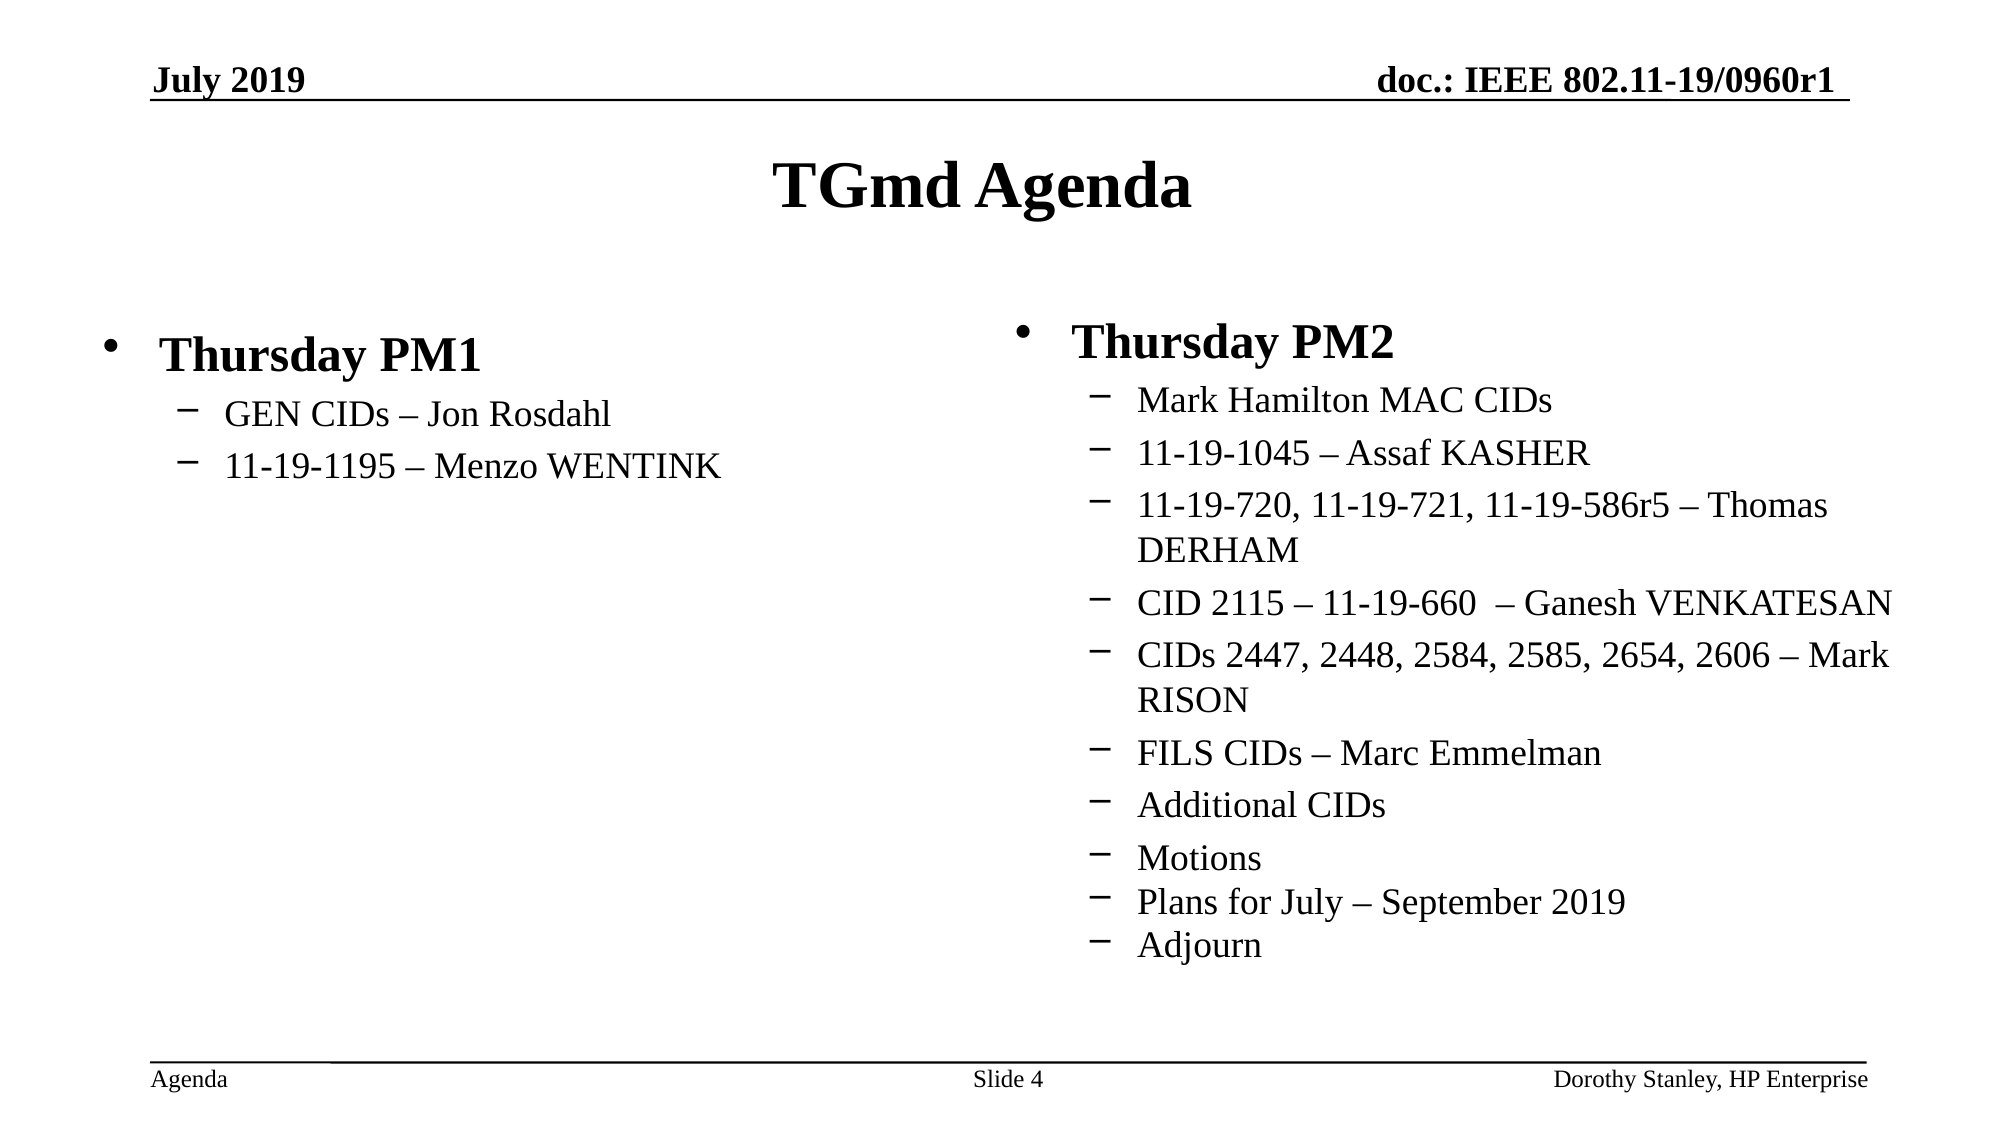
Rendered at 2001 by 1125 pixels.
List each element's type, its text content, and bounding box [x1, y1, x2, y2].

footer Dorothy Stanley, HP Enterprise [1549, 1062, 1869, 1093]
title TGmd Agenda [362, 112, 1638, 250]
text_box Thursday PM1 GEN CIDs – Jon Rosdahl 11-19-1195 – Menzo WENTINK [87, 325, 973, 650]
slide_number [152, 54, 567, 100]
text_box Thursday PM2 Mark Hamilton MAC CIDs 11-19-1045 – Assaf KASHER 11-19-720, 11-19-721, 11-19-586r5 – Thomas DERHAM CID 2115 – 11-19-660 – Ganesh VENKATESAN CIDs 2447, 2448, 2584, 2585, 2654, 2606 – Mark RISON FILS CIDs – Marc Emmelman Additional CIDs Motions Plans for July – September 2019 Adjourn [999, 312, 1950, 1000]
slide_number Slide 4 [972, 1062, 1044, 1093]
